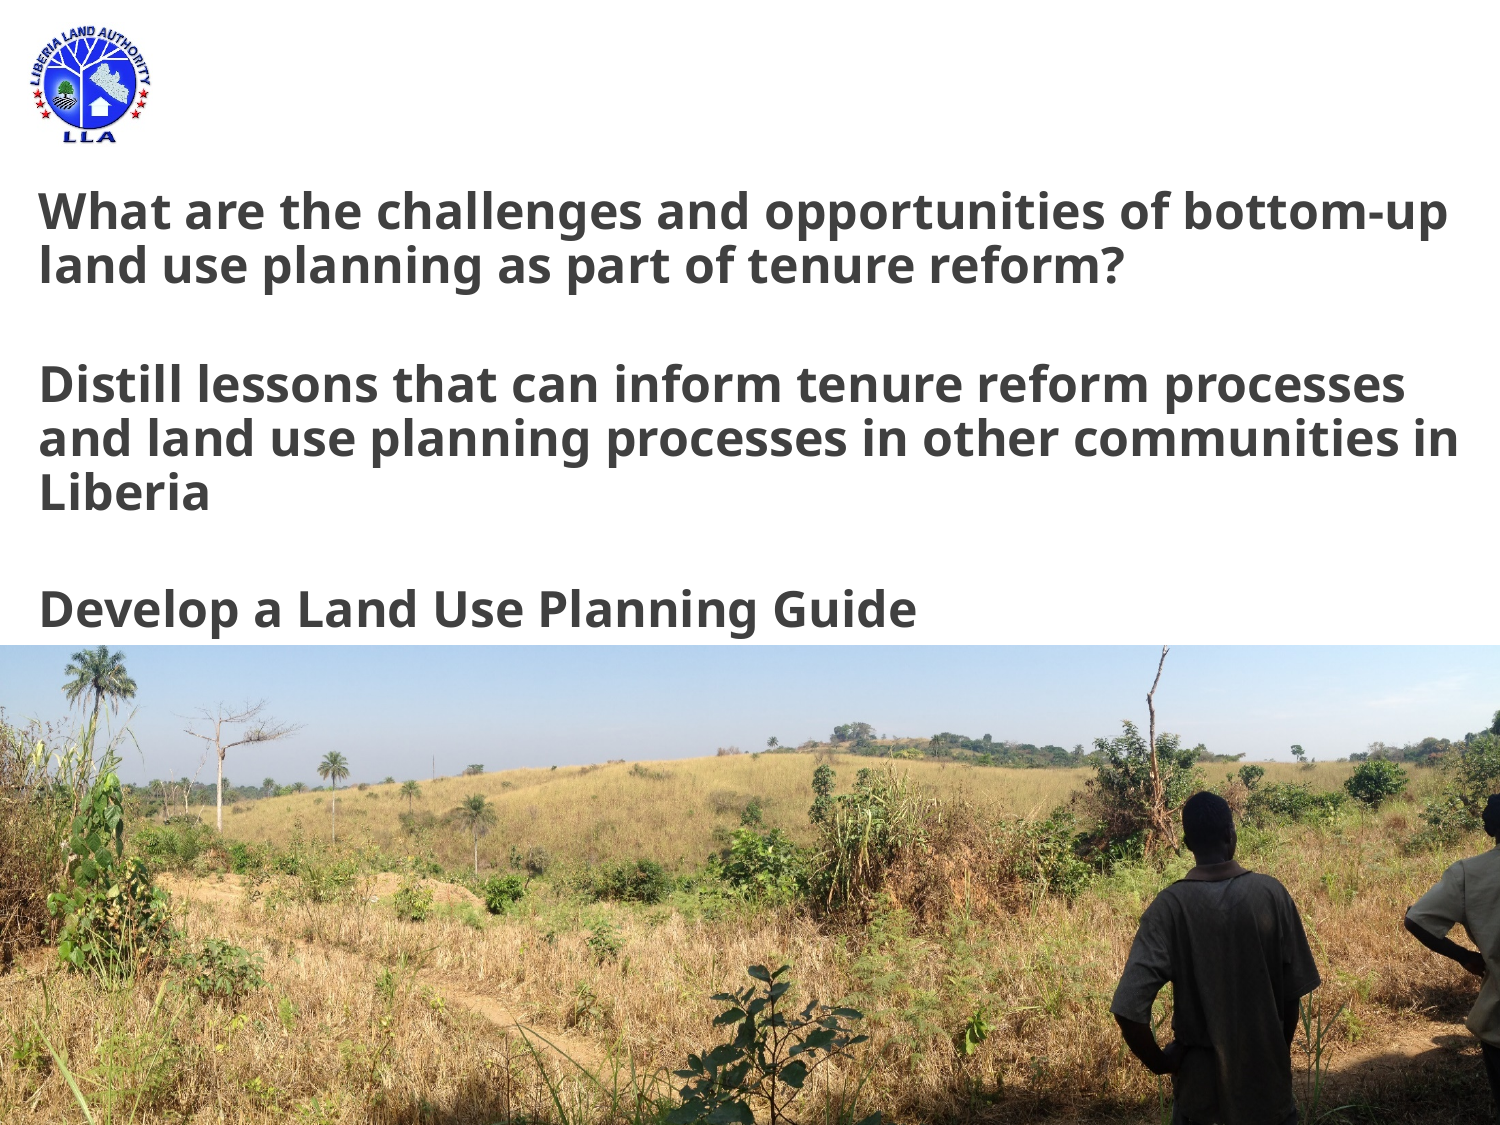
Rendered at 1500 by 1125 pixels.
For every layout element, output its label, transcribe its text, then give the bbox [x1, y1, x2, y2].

picture [27, 22, 154, 148]
picture [0, 644, 1500, 1125]
list What are the challenges and opportunities of bottom-up land use planning as part of tenure reform? Distill lessons that can inform tenure reform processes and land use planning processes in other communities in Liberia Develop a Land Use Planning Guide [38, 99, 1467, 642]
